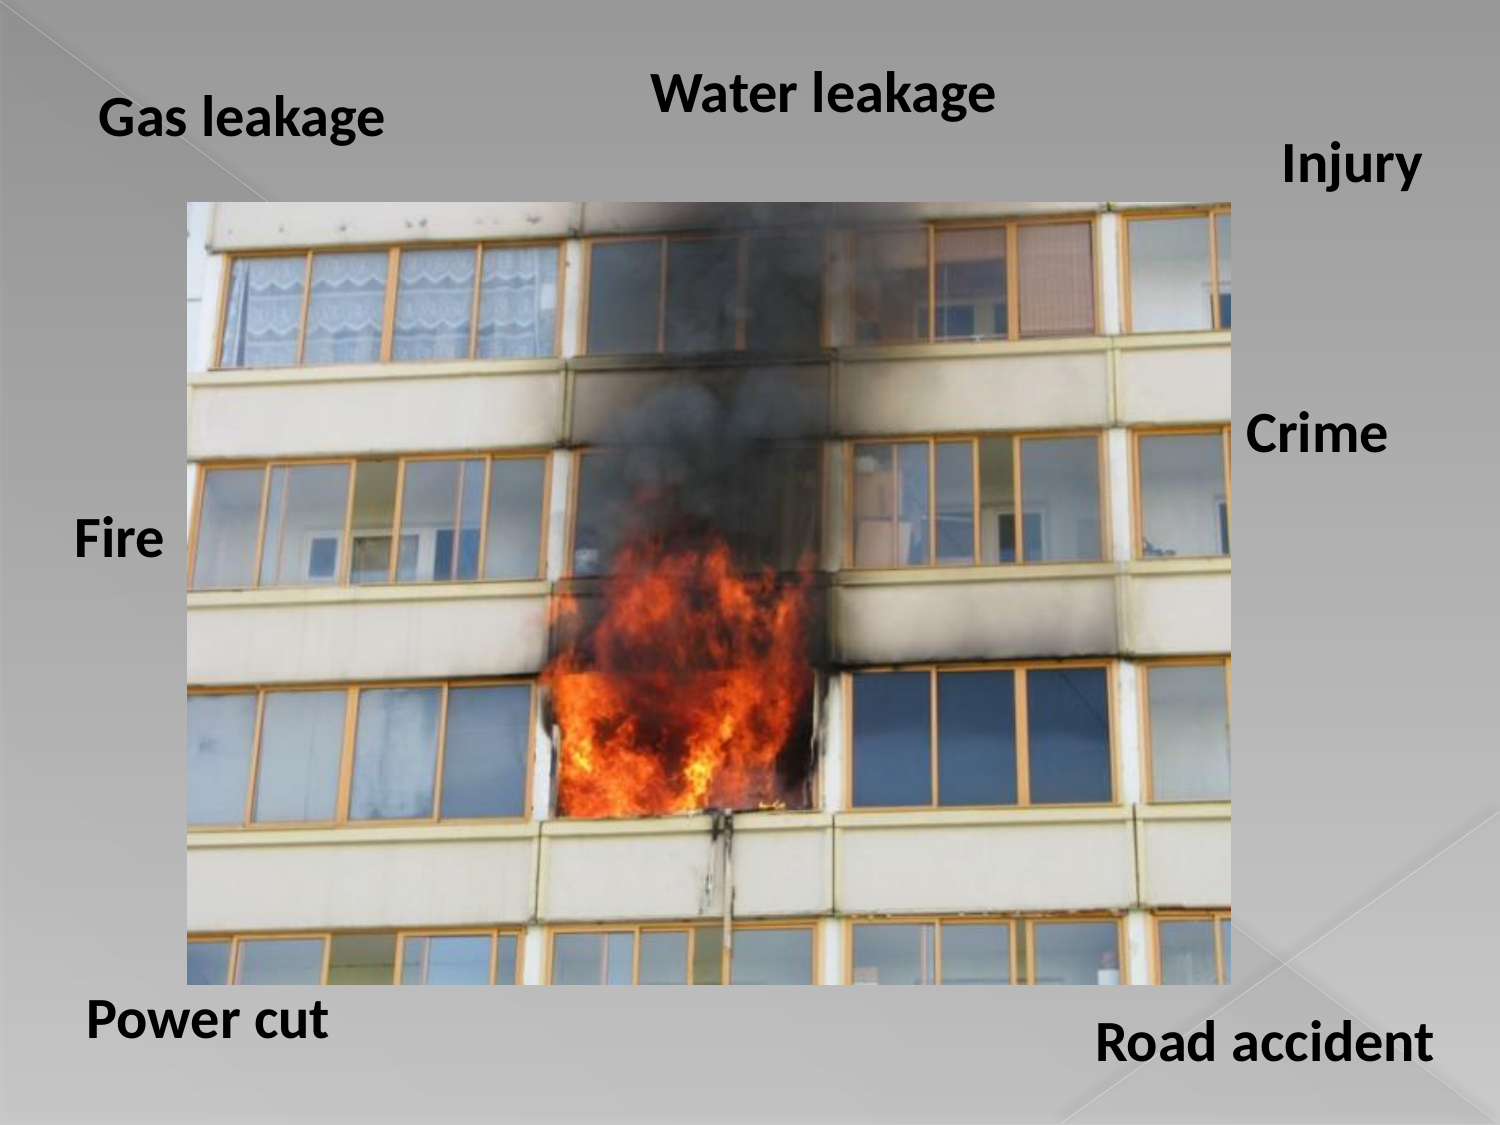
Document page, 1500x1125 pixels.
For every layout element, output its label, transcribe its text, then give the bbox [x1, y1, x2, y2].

text_box Fire [59, 492, 177, 577]
picture [187, 201, 1231, 985]
text_box Power cut [71, 972, 346, 1058]
text_box Road accident [1080, 996, 1450, 1081]
text_box Gas leakage [84, 70, 401, 156]
text_box Water leakage [635, 46, 1012, 132]
text_box Crime [1234, 386, 1404, 472]
text_box Injury [1267, 117, 1448, 202]
